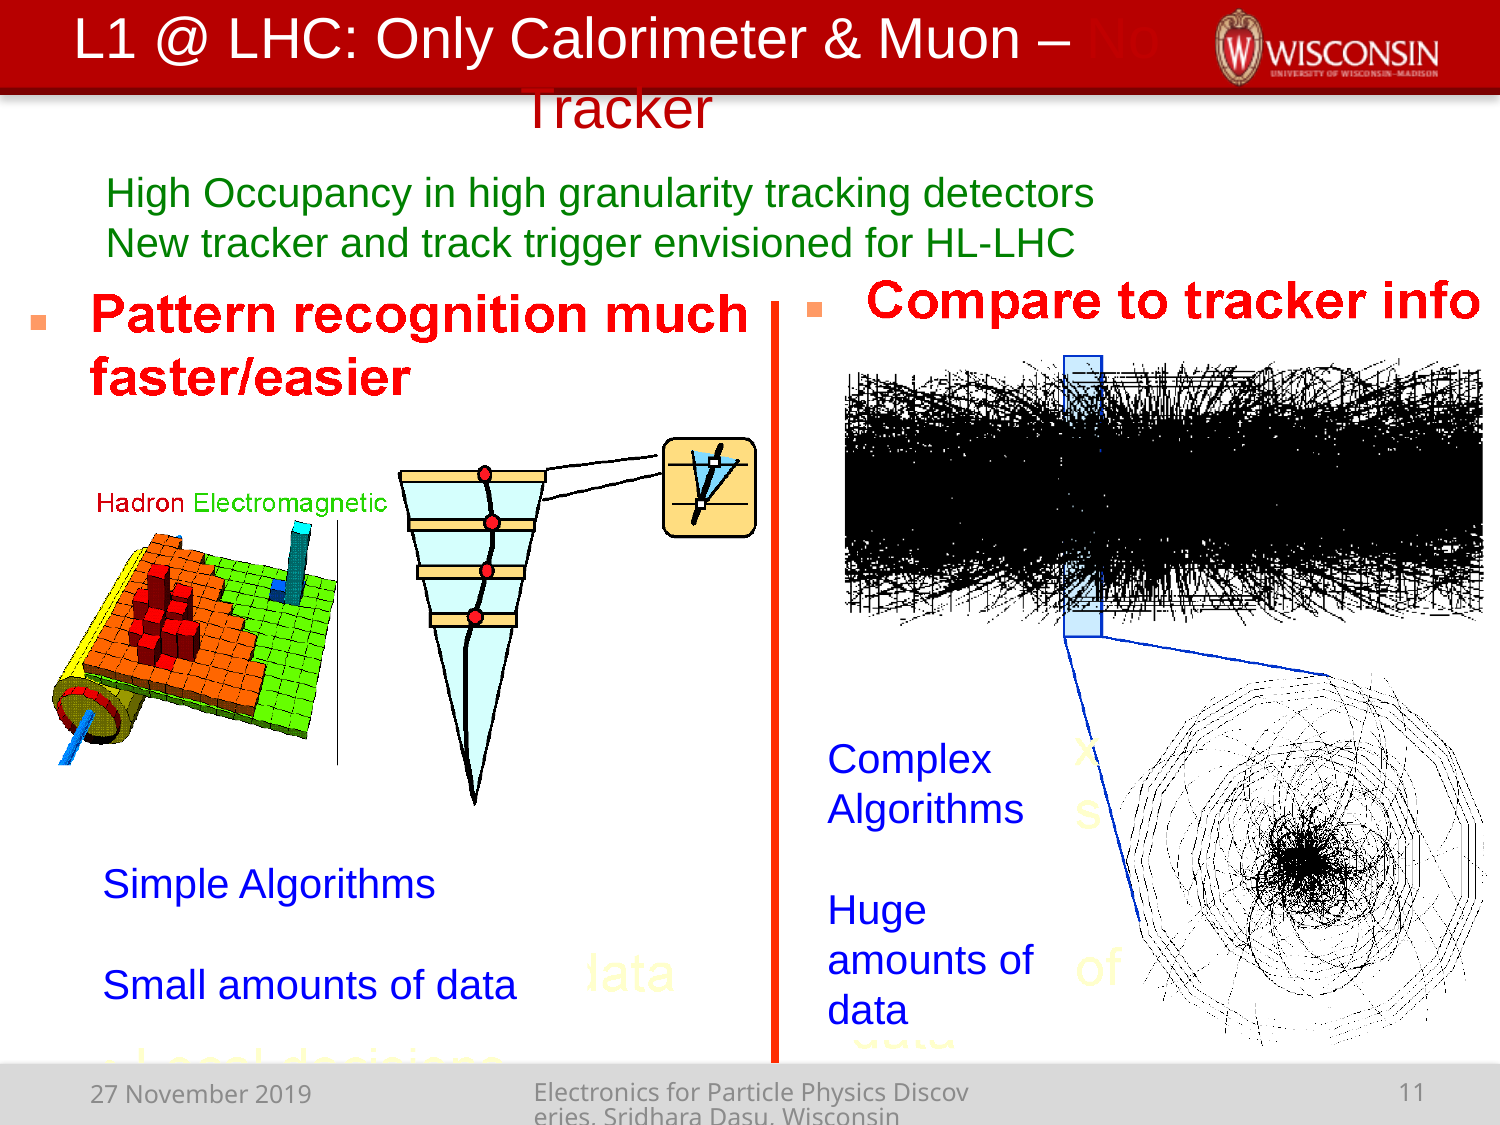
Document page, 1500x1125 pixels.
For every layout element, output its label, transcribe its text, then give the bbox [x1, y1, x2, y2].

picture [4, 274, 1488, 1064]
text_box High Occupancy in high granularity tracking detectors New tracker and track trigger envisioned for HL-LHC [90, 158, 1111, 273]
footer Electronics for Particle Physics Discoveries, Sridhara Dasu, Wisconsin [518, 1073, 994, 1124]
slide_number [75, 1073, 425, 1124]
slide_number 11 [1091, 1073, 1442, 1124]
title L1 @ LHC: Only Calorimeter & Muon – No Tracker [0, 1, 1235, 141]
